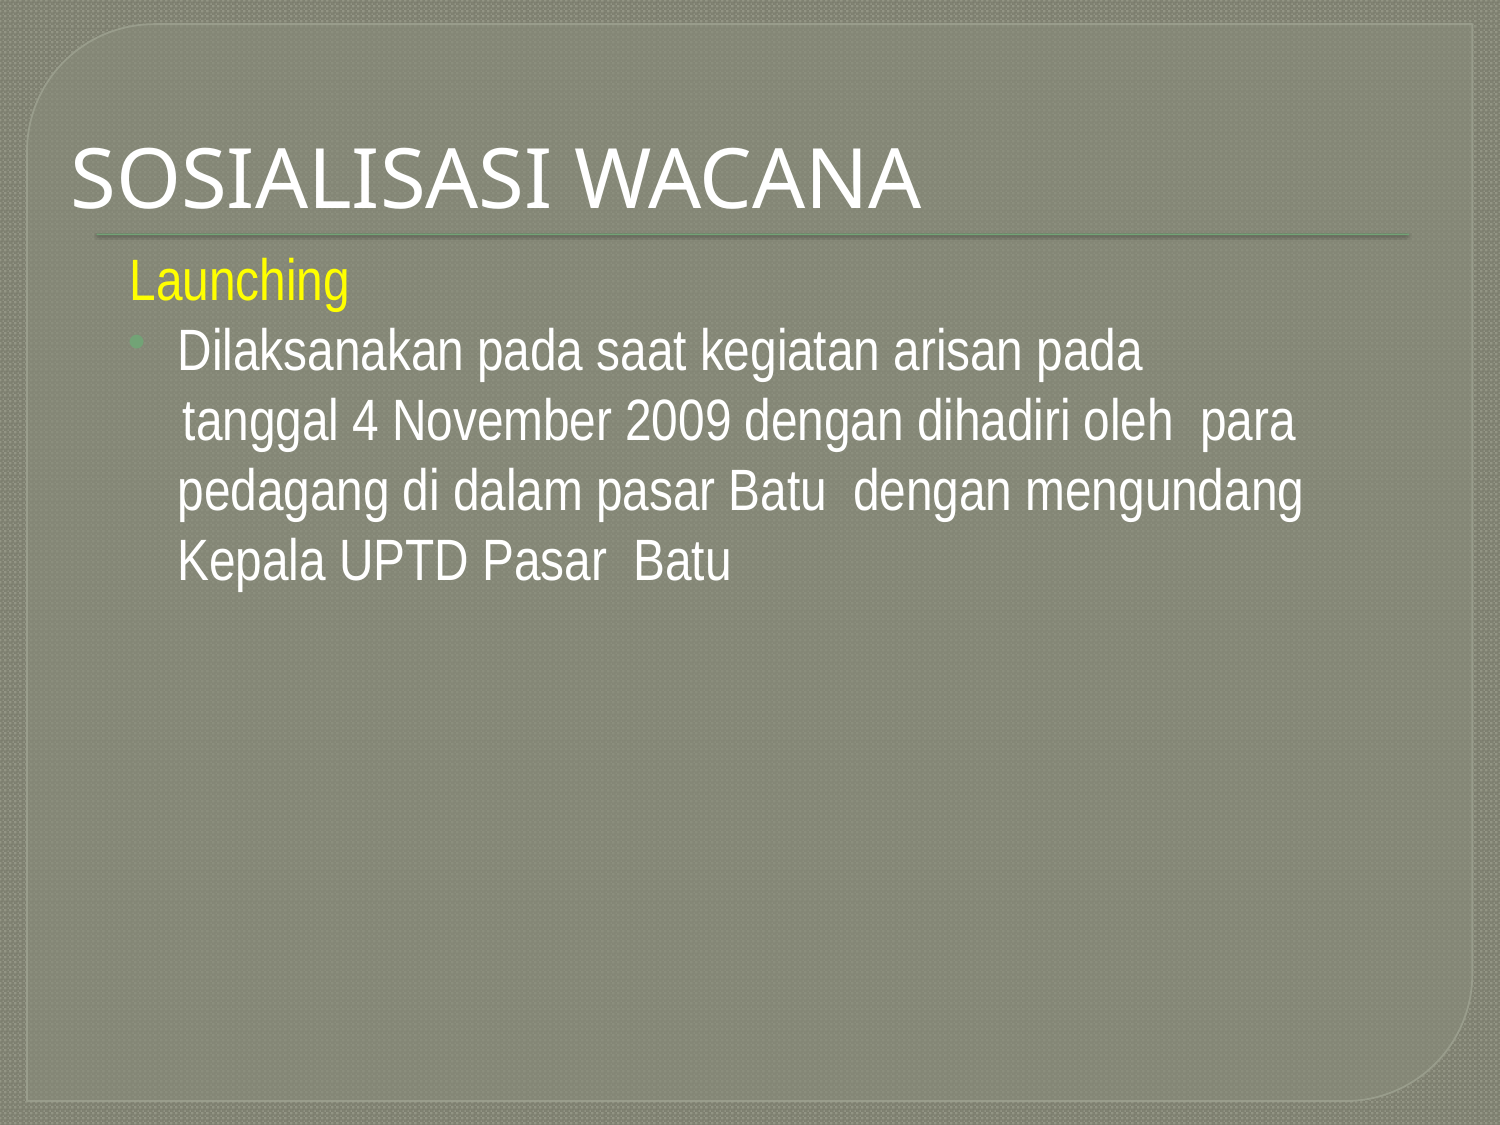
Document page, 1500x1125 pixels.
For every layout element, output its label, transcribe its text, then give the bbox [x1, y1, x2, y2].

list Launching Dilaksanakan pada saat kegiatan arisan pada tanggal 4 November 2009 dengan dihadiri oleh para pedagang di dalam pasar Batu dengan mengundang Kepala UPTD Pasar Batu [114, 234, 1419, 1055]
title SOSIALISASI WACANA [46, 117, 1397, 235]
